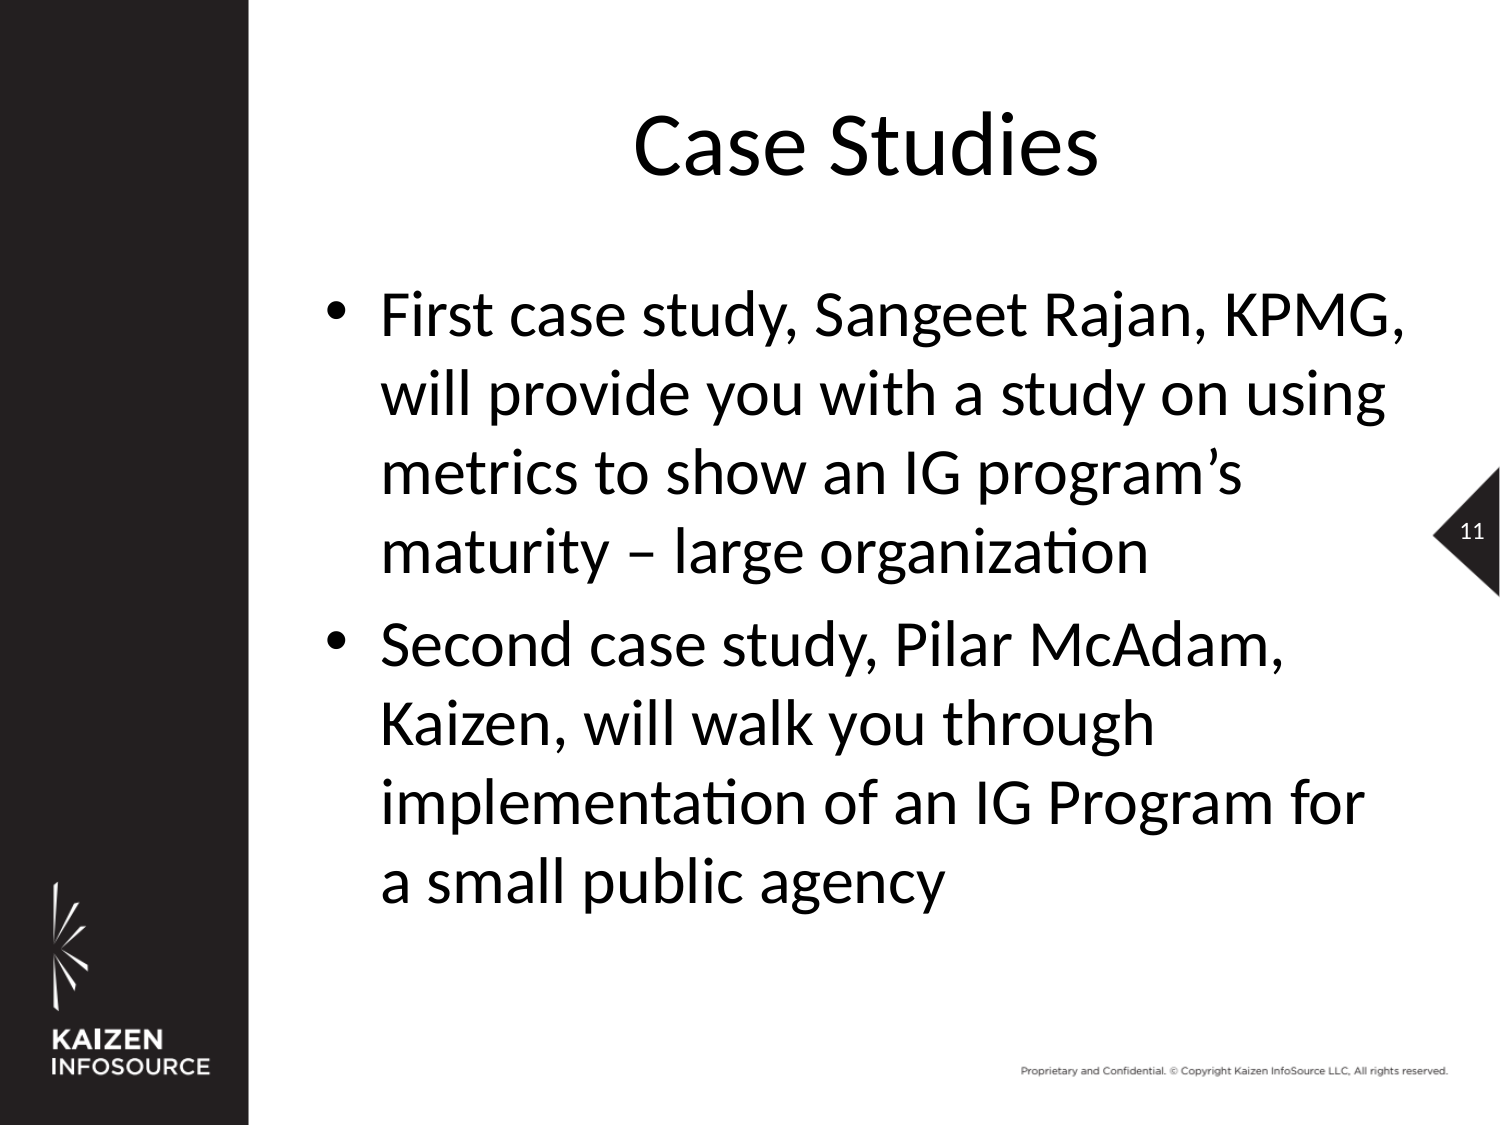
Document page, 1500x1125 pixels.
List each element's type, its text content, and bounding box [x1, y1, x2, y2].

list First case study, Sangeet Rajan, KPMG, will provide you with a study on using metrics to show an IG program’s maturity – large organization Second case study, Pilar McAdam, Kaizen, will walk you through implementation of an IG Program for a small public agency [309, 262, 1425, 1005]
slide_number 11 [1149, 499, 1500, 560]
title Case Studies [309, 45, 1425, 233]
